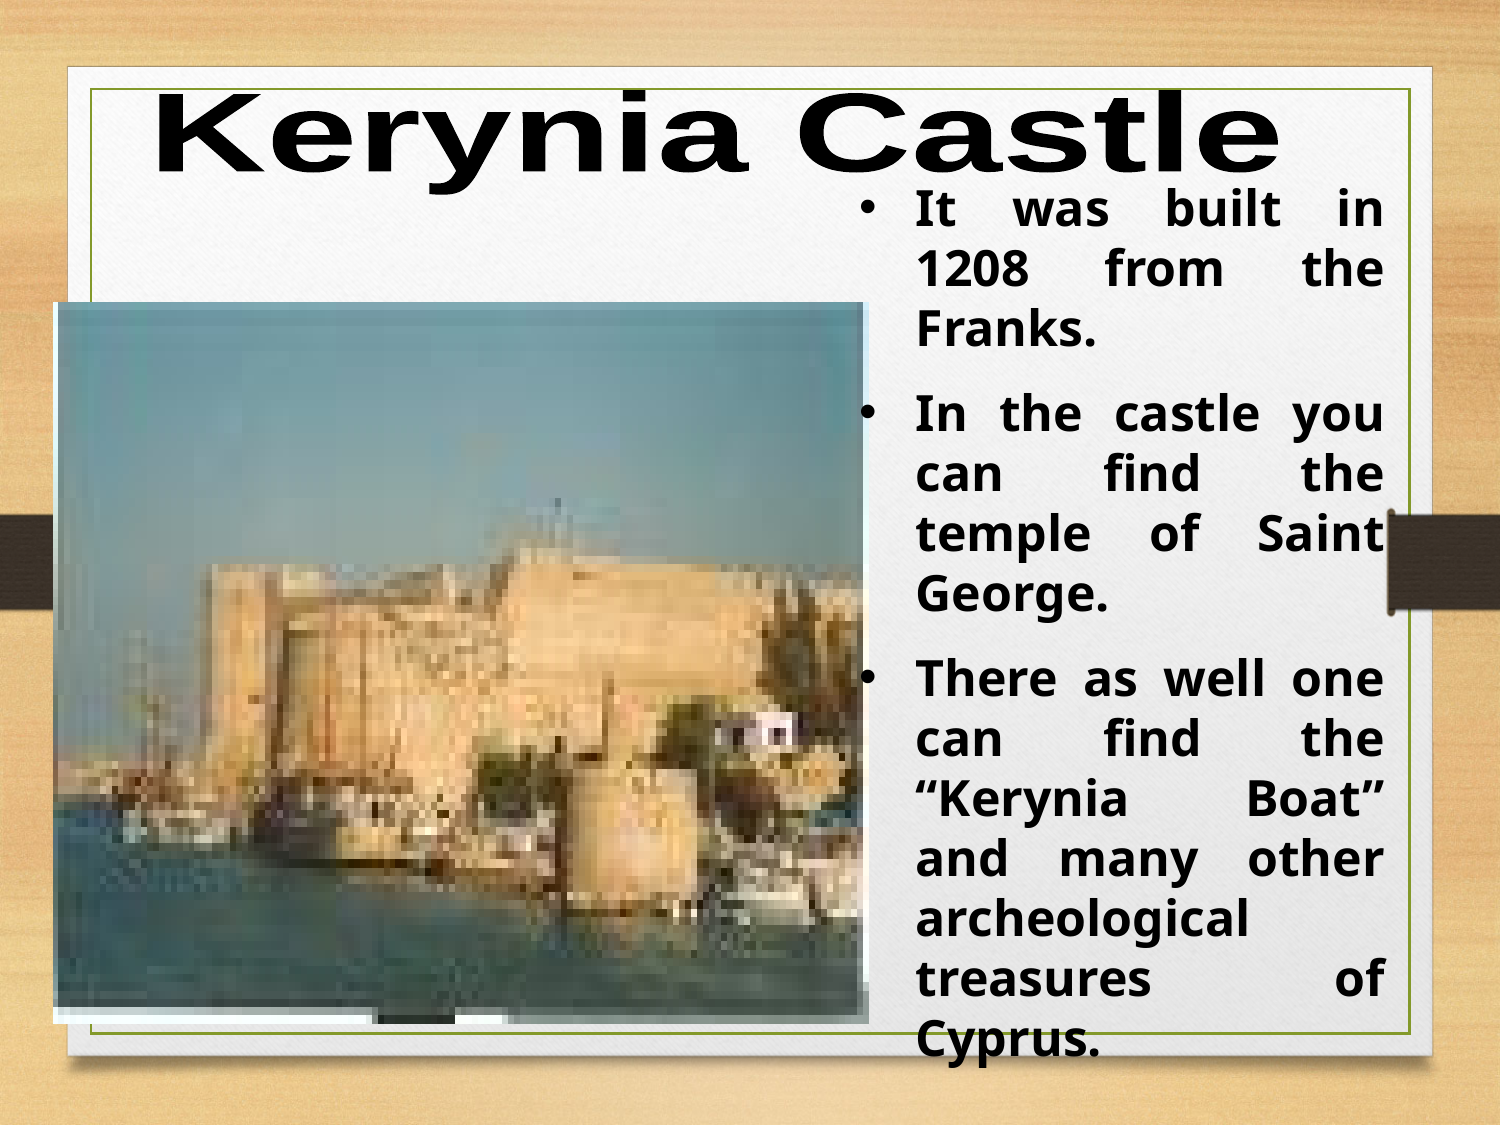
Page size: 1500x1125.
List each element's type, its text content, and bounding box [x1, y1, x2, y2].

text_box It was built in 1208 from the Franks. In the castle you can find the temple of Saint George. There as well one can find the “Kerynia Boat” and many other archeological treasures of Cyprus. [844, 168, 1400, 1074]
picture [0, 0, 1500, 1125]
